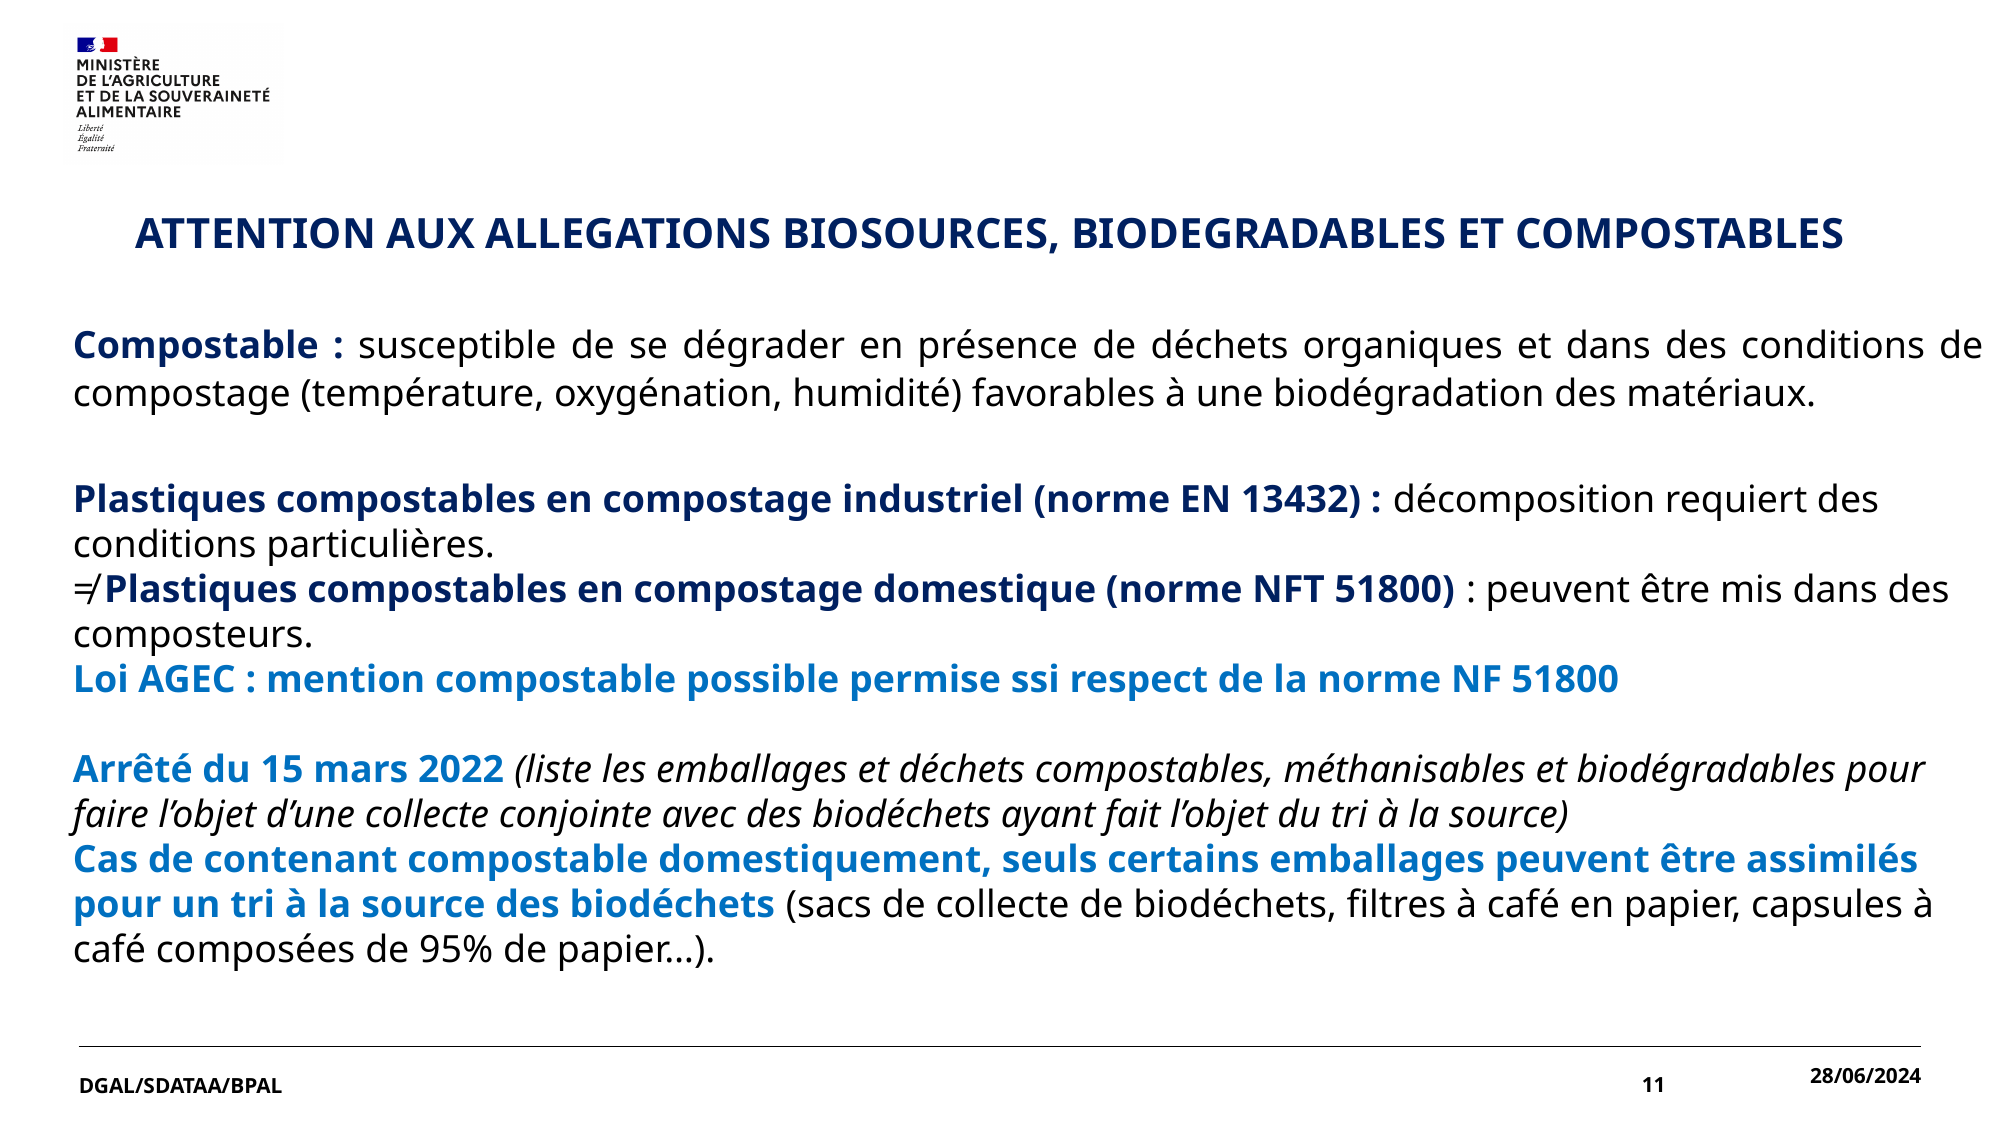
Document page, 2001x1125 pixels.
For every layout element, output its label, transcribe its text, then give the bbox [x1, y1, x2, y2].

picture [63, 23, 284, 165]
footer DGAL/SDATAA/BPAL [78, 1046, 1370, 1125]
list ATTENTION AUX ALLEGATIONS BIOSOURCES, BIODEGRADABLES ET COMPOSTABLES [135, 207, 1941, 310]
text_box Compostable : susceptible de se dégrader en présence de déchets organiques et dans des conditions de compostage (température, oxygénation, humidité) favorables à une biodégradation des matériaux. Plastiques compostables en compostage industriel (norme EN 13432) : décomposition requiert des conditions particulières. ≠ Plastiques compostables en compostage domestique (norme NFT 51800) : peuvent être mis dans des composteurs. Loi AGEC : mention compostable possible permise ssi respect de la norme NF 51800 Arrêté du 15 mars 2022 (liste les emballages et déchets compostables, méthanisables et biodégradables pour faire l’objet d’une collecte conjointe avec des biodéchets ayant fait l’objet du tri à la source) Cas de contenant compostable domestiquement, seuls certains emballages peuvent être assimilés pour un tri à la source des biodéchets (sacs de collecte de biodéchets, filtres à café en papier, capsules à café composées de 95% de papier…). [58, 310, 2000, 1023]
slide_number 11 [1370, 1046, 1666, 1125]
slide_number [1665, 1036, 1922, 1115]
